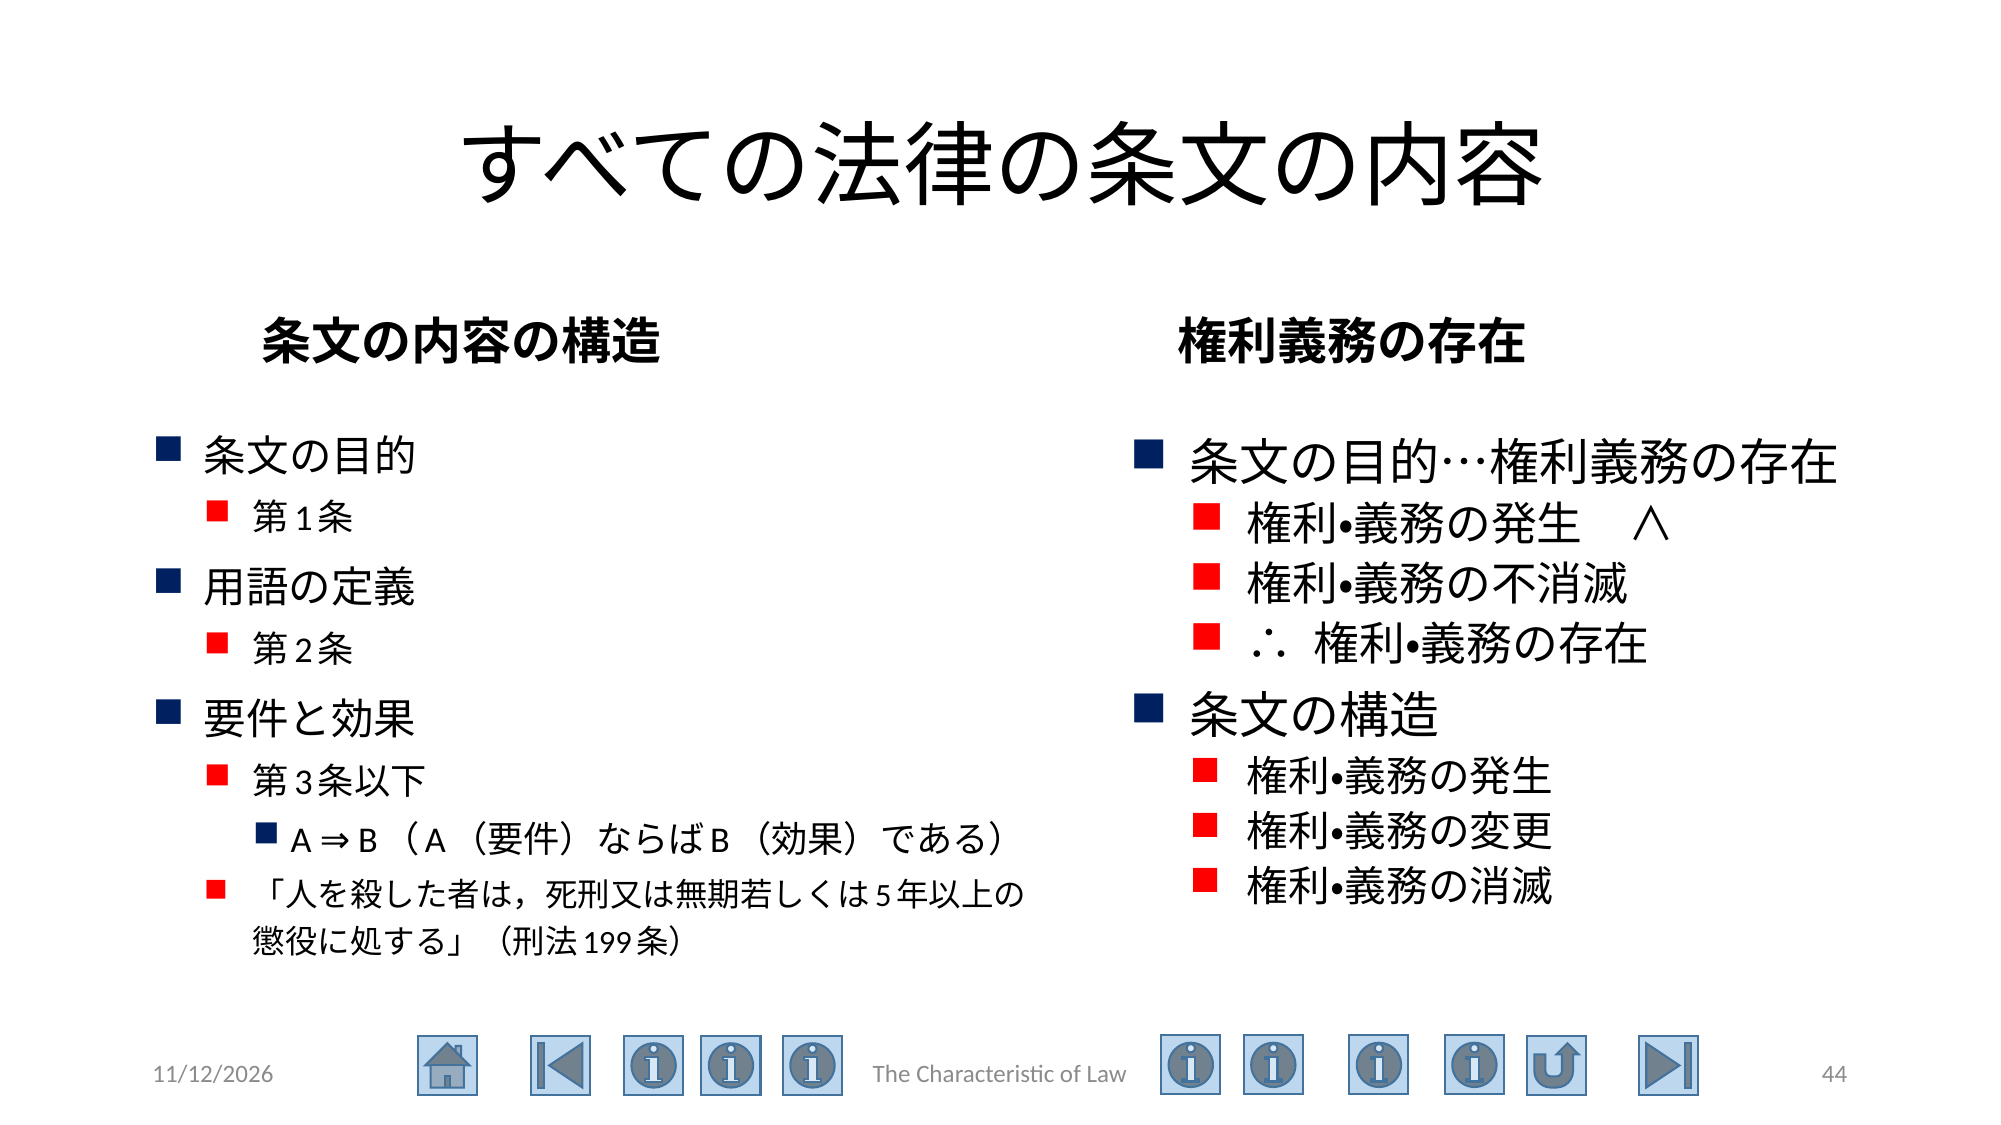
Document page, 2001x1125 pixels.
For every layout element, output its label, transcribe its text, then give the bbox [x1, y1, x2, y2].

list 条文の目的 第1条 用語の定義 第2条 要件と効果 第3条以下 A ⇒ B（A（要件）ならばB（効果）である） 「人を殺した者は，死刑又は無期若しくは5年以上の懲役に処する」（刑法199条） [137, 410, 1058, 1016]
footer The Characteristic of Law [662, 1042, 1338, 1103]
list 条文の内容の構造 [137, 275, 785, 410]
list 条文の目的…権利義務の存在 権利・義務の発生 ∧ 権利・義務の不消滅 ∴ 権利・義務の存在 条文の構造 権利・義務の発生 権利・義務の変更 権利・義務の消滅 [1115, 410, 1863, 999]
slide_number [137, 1042, 588, 1103]
title すべての法律の条文の内容 [137, 59, 1863, 278]
slide_number 44 [1412, 1042, 1863, 1103]
list 権利義務の存在 [842, 275, 1863, 411]
